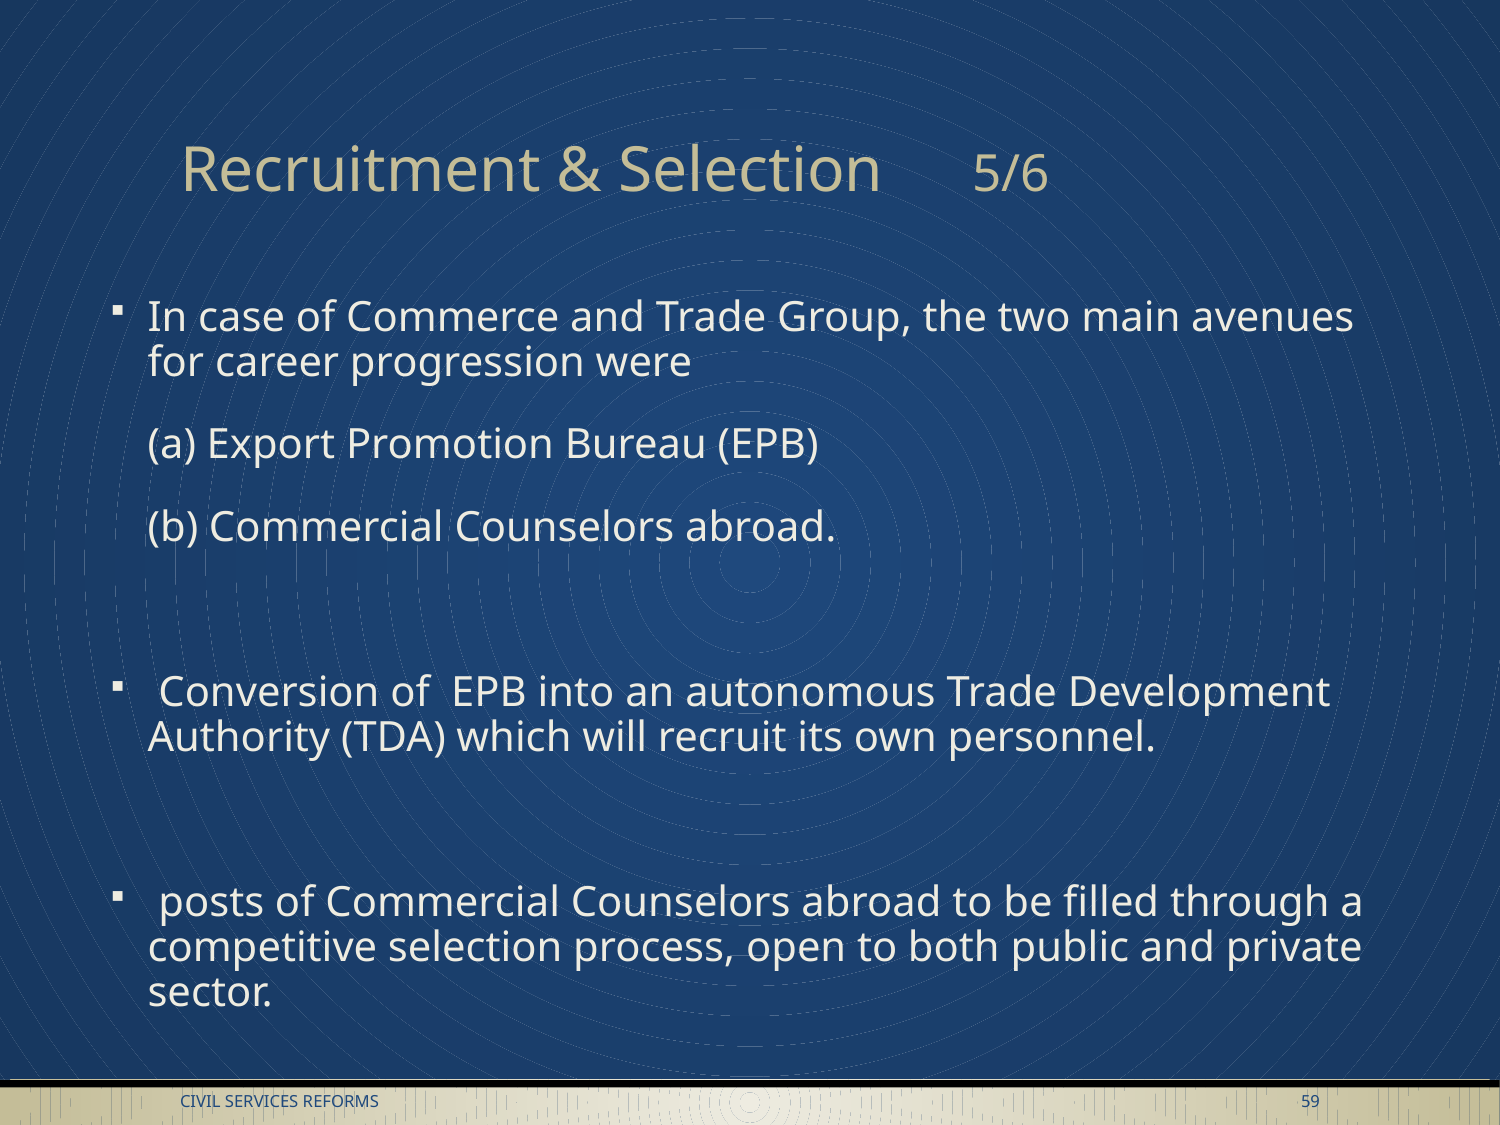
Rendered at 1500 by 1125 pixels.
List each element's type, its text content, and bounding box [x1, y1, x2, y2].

slide_number 59 [1256, 1083, 1336, 1122]
title Recruitment & Selection 5/6 [165, 76, 1335, 213]
footer Civil Services Reforms [165, 1083, 1046, 1122]
list In case of Commerce and Trade Group, the two main avenues for career progression were (a) Export Promotion Bureau (EPB) (b) Commercial Counselors abroad. Conversion of EPB into an autonomous Trade Development Authority (TDA) which will recruit its own personnel. posts of Commercial Counselors abroad to be filled through a competitive selection process, open to both public and private sector. [87, 287, 1400, 1063]
